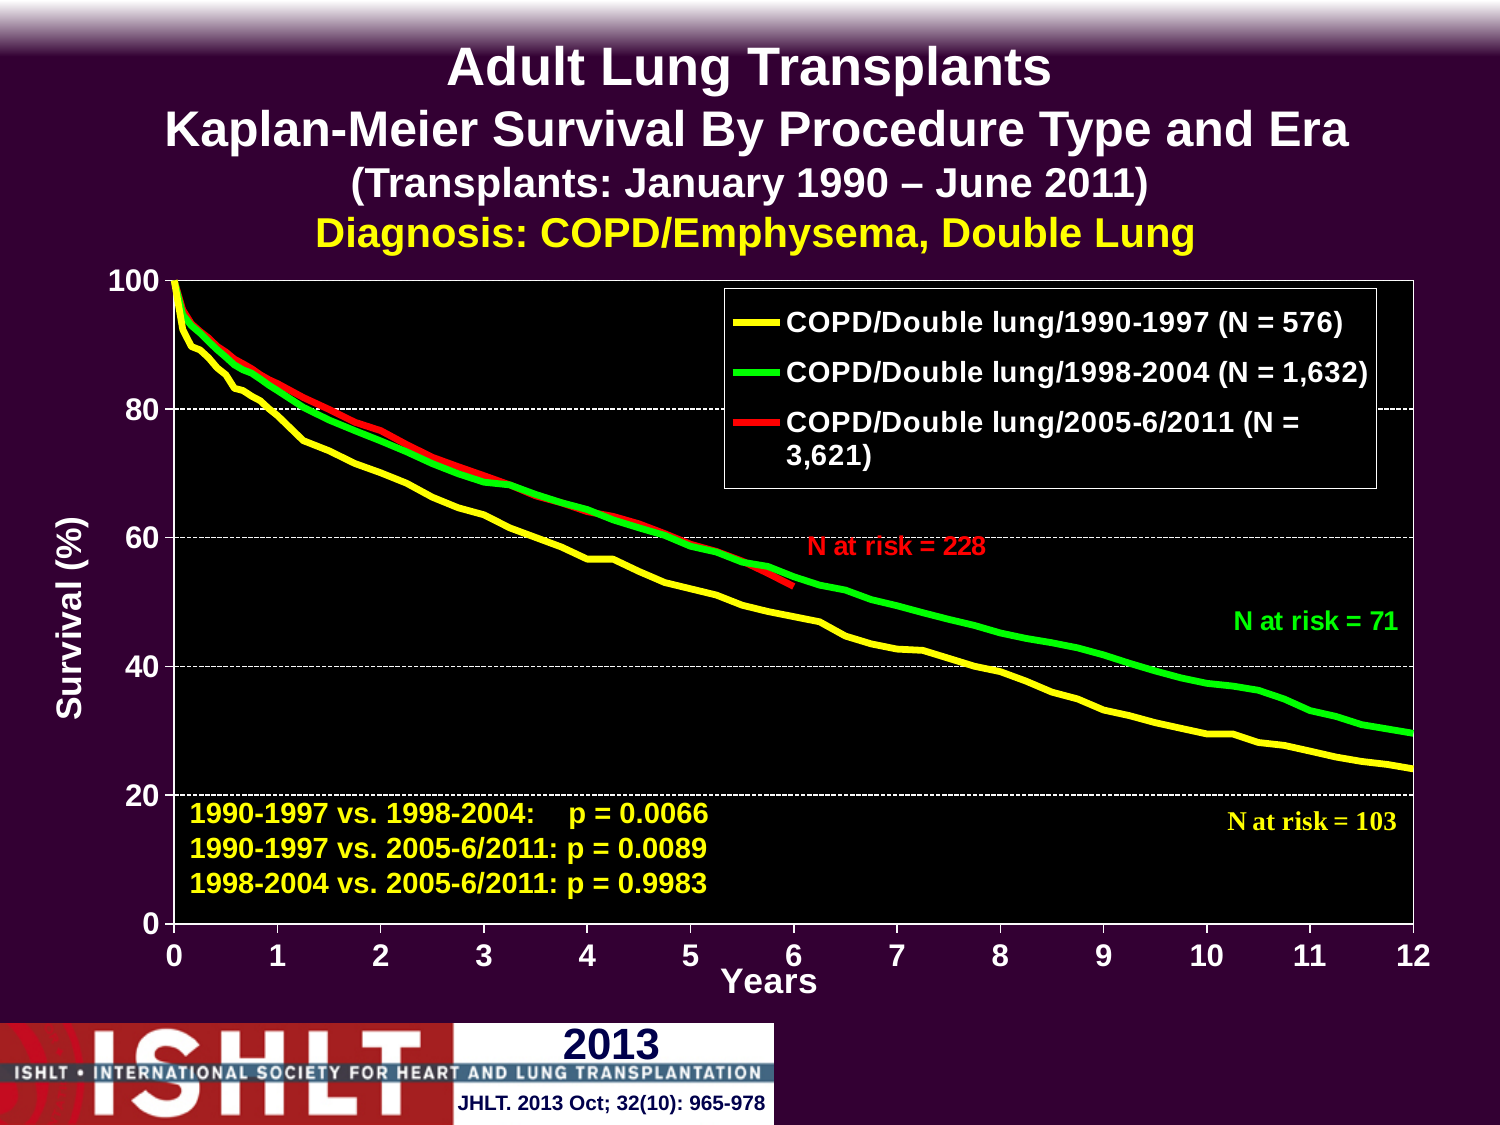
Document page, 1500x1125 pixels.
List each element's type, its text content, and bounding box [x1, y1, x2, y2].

chart [37, 262, 1451, 1013]
title Adult Lung Transplants Kaplan-Meier Survival By Procedure Type and Era (Transplants: January 1990 – June 2011) Diagnosis: COPD/Emphysema, Double Lung [0, 24, 1500, 263]
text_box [0, 1007, 774, 1125]
